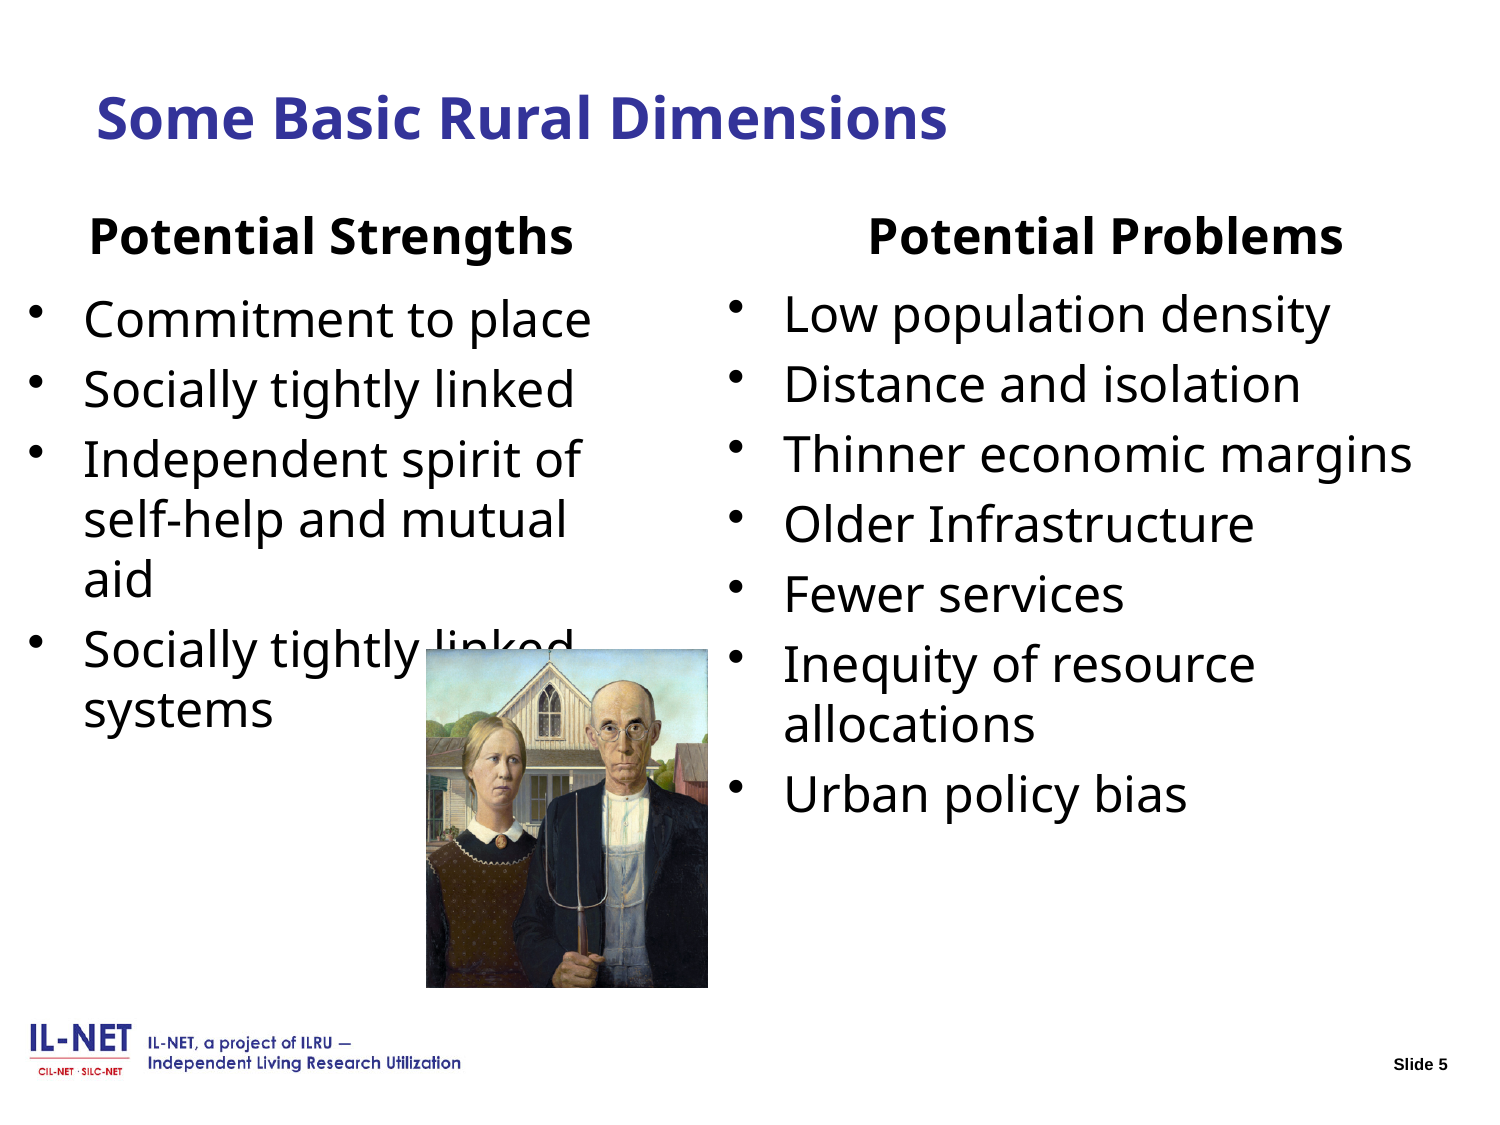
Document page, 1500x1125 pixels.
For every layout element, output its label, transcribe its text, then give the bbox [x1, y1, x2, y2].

title Slide 5 Some Basic Rural Dimensions [75, 45, 1425, 188]
list Potential Strengths [12, 167, 650, 273]
list Commitment to place Socially tightly linked Independent spirit of self-help and mutual aid Socially tightly linked systems [12, 279, 650, 711]
picture [425, 649, 708, 989]
list Low population density Distance and isolation Thinner economic margins Older Infrastructure Fewer services Inequity of resource allocations Urban policy bias [712, 275, 1500, 924]
list Potential Problems [712, 167, 1500, 273]
picture [12, 1005, 478, 1092]
